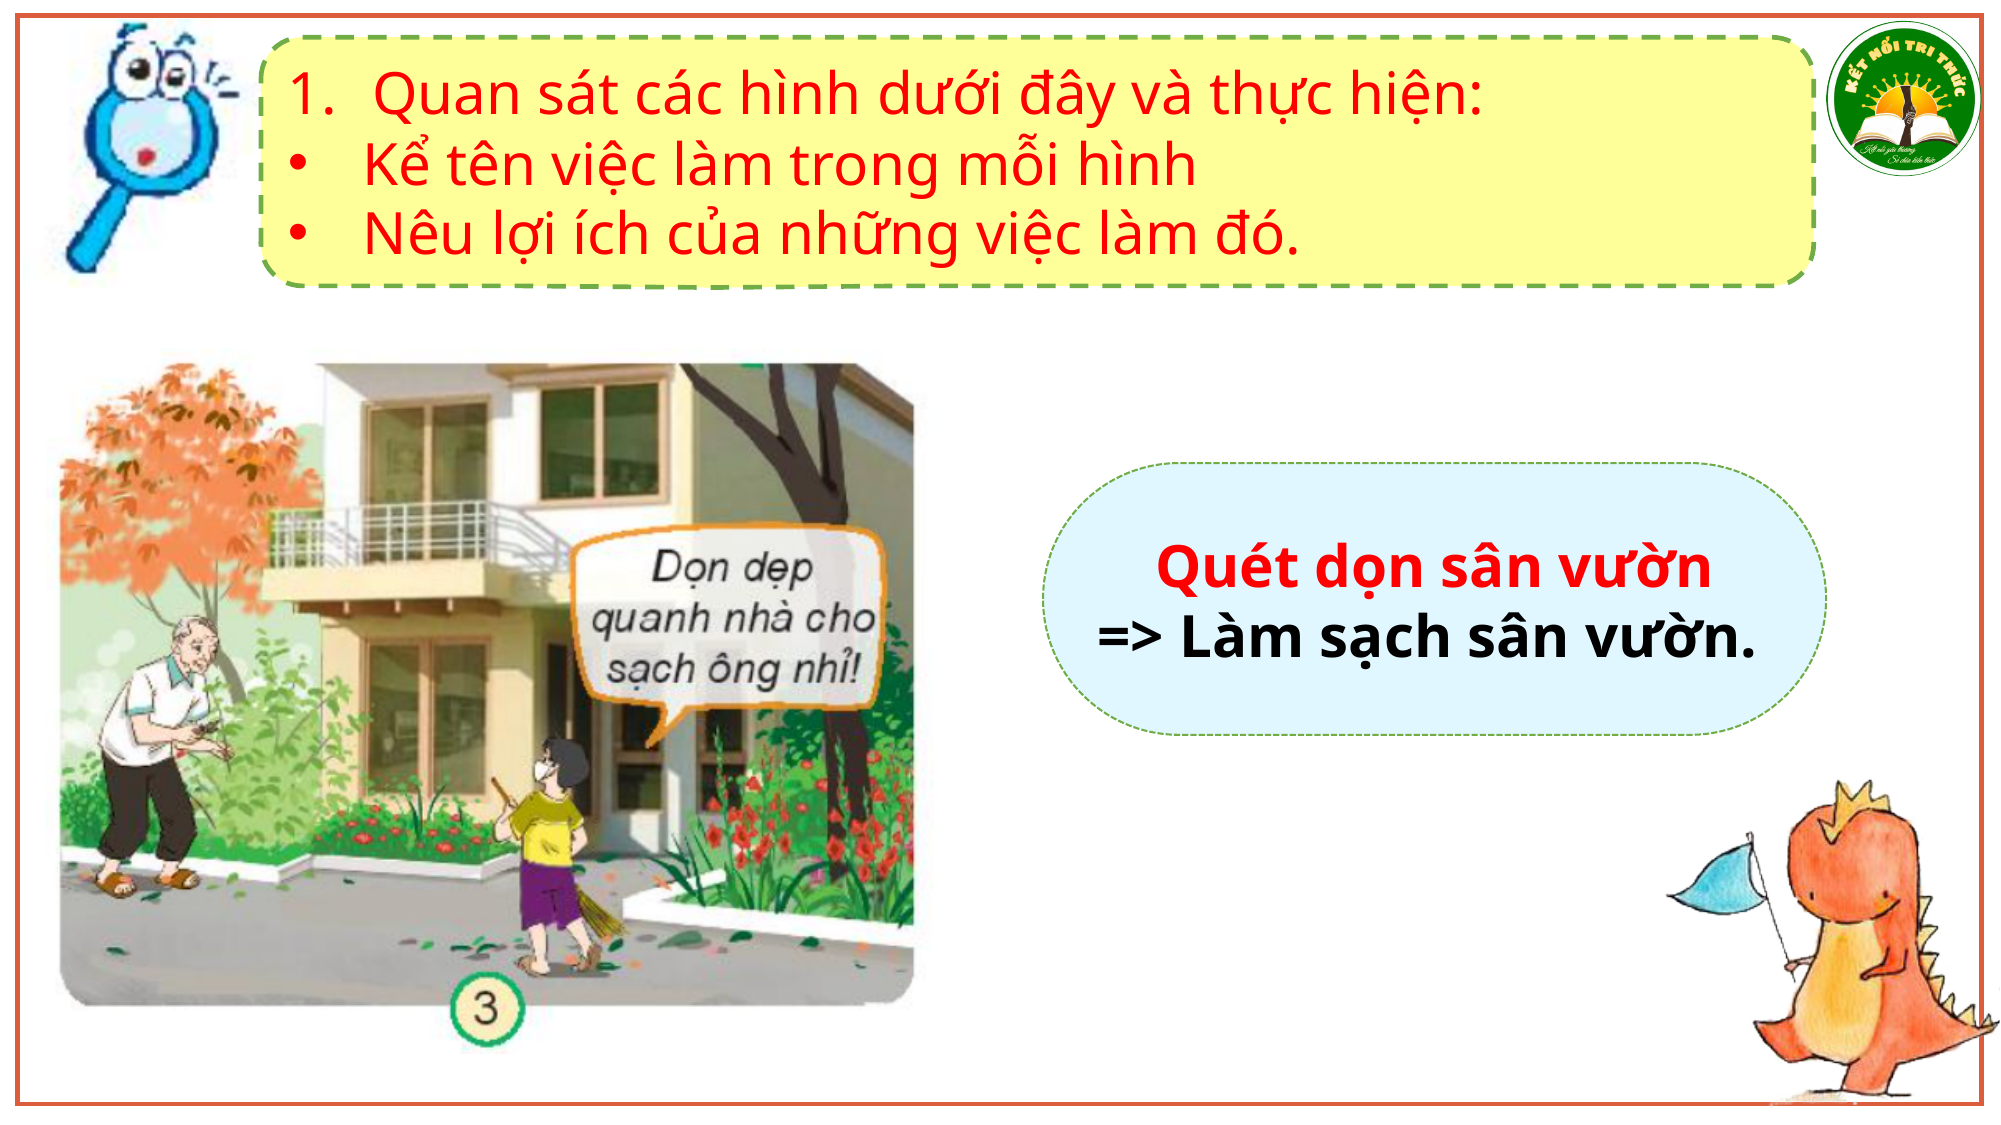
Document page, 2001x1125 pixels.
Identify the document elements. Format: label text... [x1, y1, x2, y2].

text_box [1826, 20, 1982, 177]
text_box [16, 15, 1982, 1105]
picture [1635, 755, 2000, 1125]
text_box Quan sát các hình dưới đây và thực hiện: Kể tên việc làm trong mỗi hình Nêu lợi ích của những việc làm đó. [273, 36, 1815, 289]
picture [46, 348, 934, 1054]
text_box Quét dọn sân vườn => Làm sạch sân vườn. [1041, 462, 1828, 736]
picture [22, 19, 273, 289]
